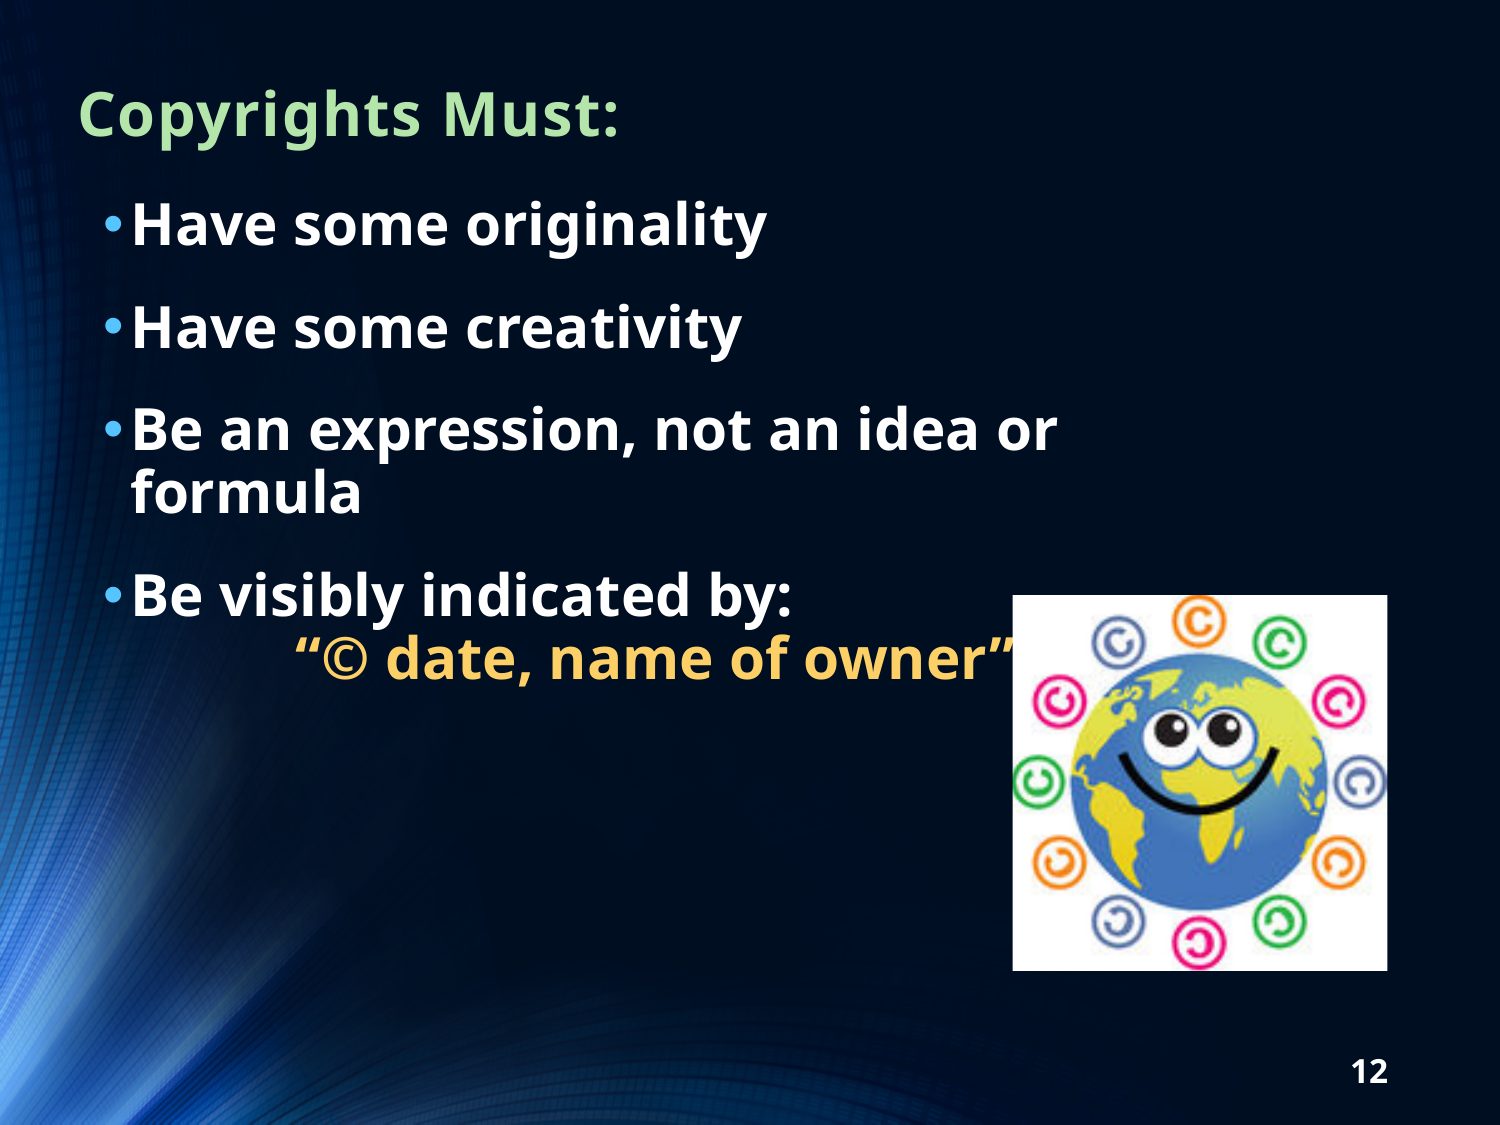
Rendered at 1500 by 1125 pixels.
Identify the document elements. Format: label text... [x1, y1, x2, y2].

list Have some originality Have some creativity Be an expression, not an idea or formula Be visibly indicated by: “© date, name of owner” [88, 187, 1213, 863]
slide_number 12 [1299, 1050, 1404, 1096]
title Copyrights Must: [62, 20, 651, 158]
picture [0, 0, 1500, 1125]
